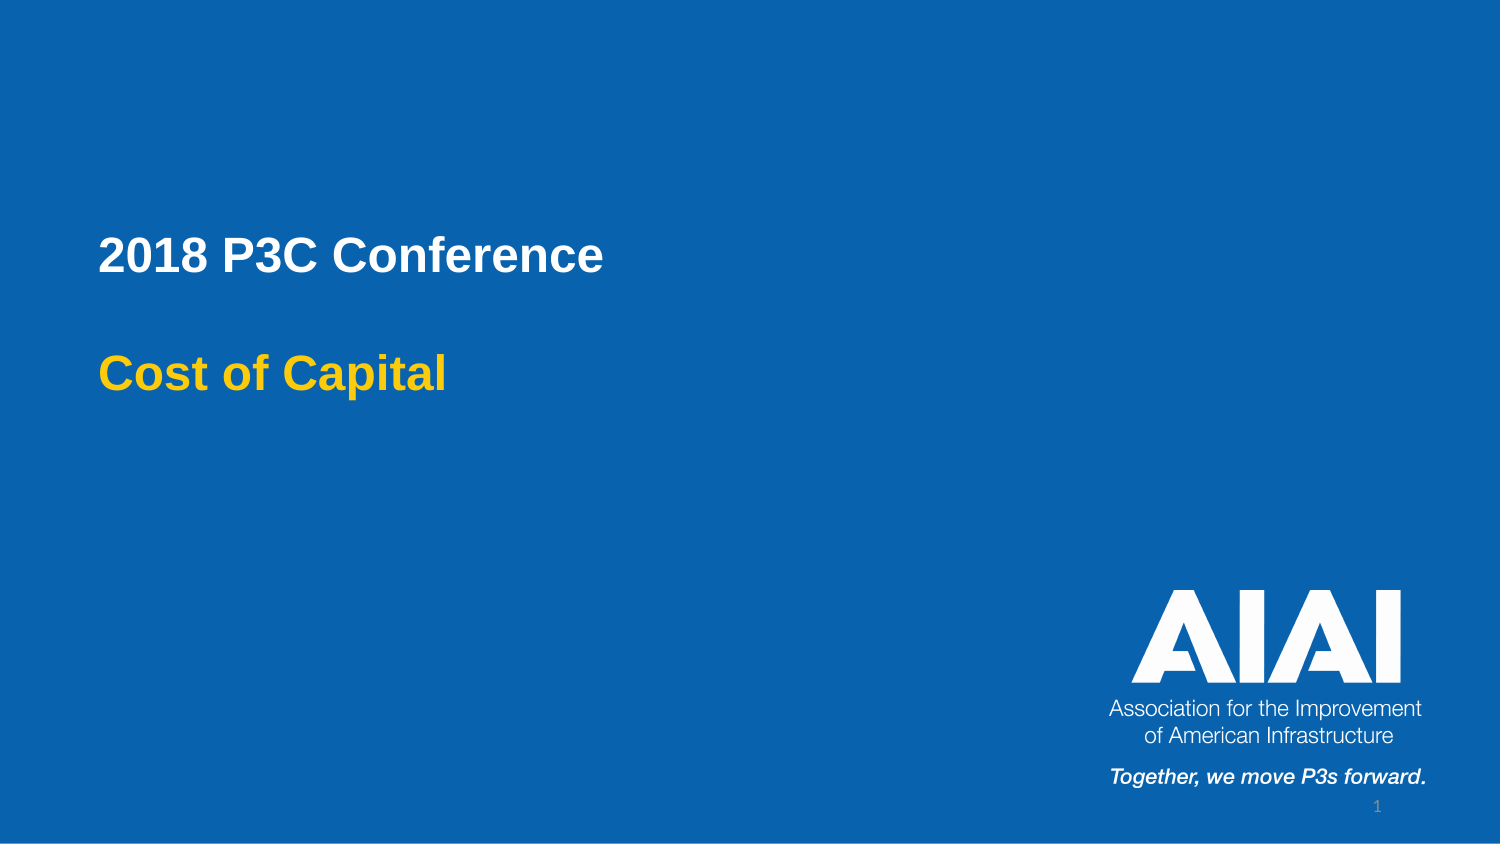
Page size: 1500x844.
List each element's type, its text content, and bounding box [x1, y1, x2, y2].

picture [1109, 590, 1425, 788]
title 2018 P3C Conference Cost of Capital [83, 215, 1425, 509]
slide_number 1 [1059, 782, 1397, 827]
